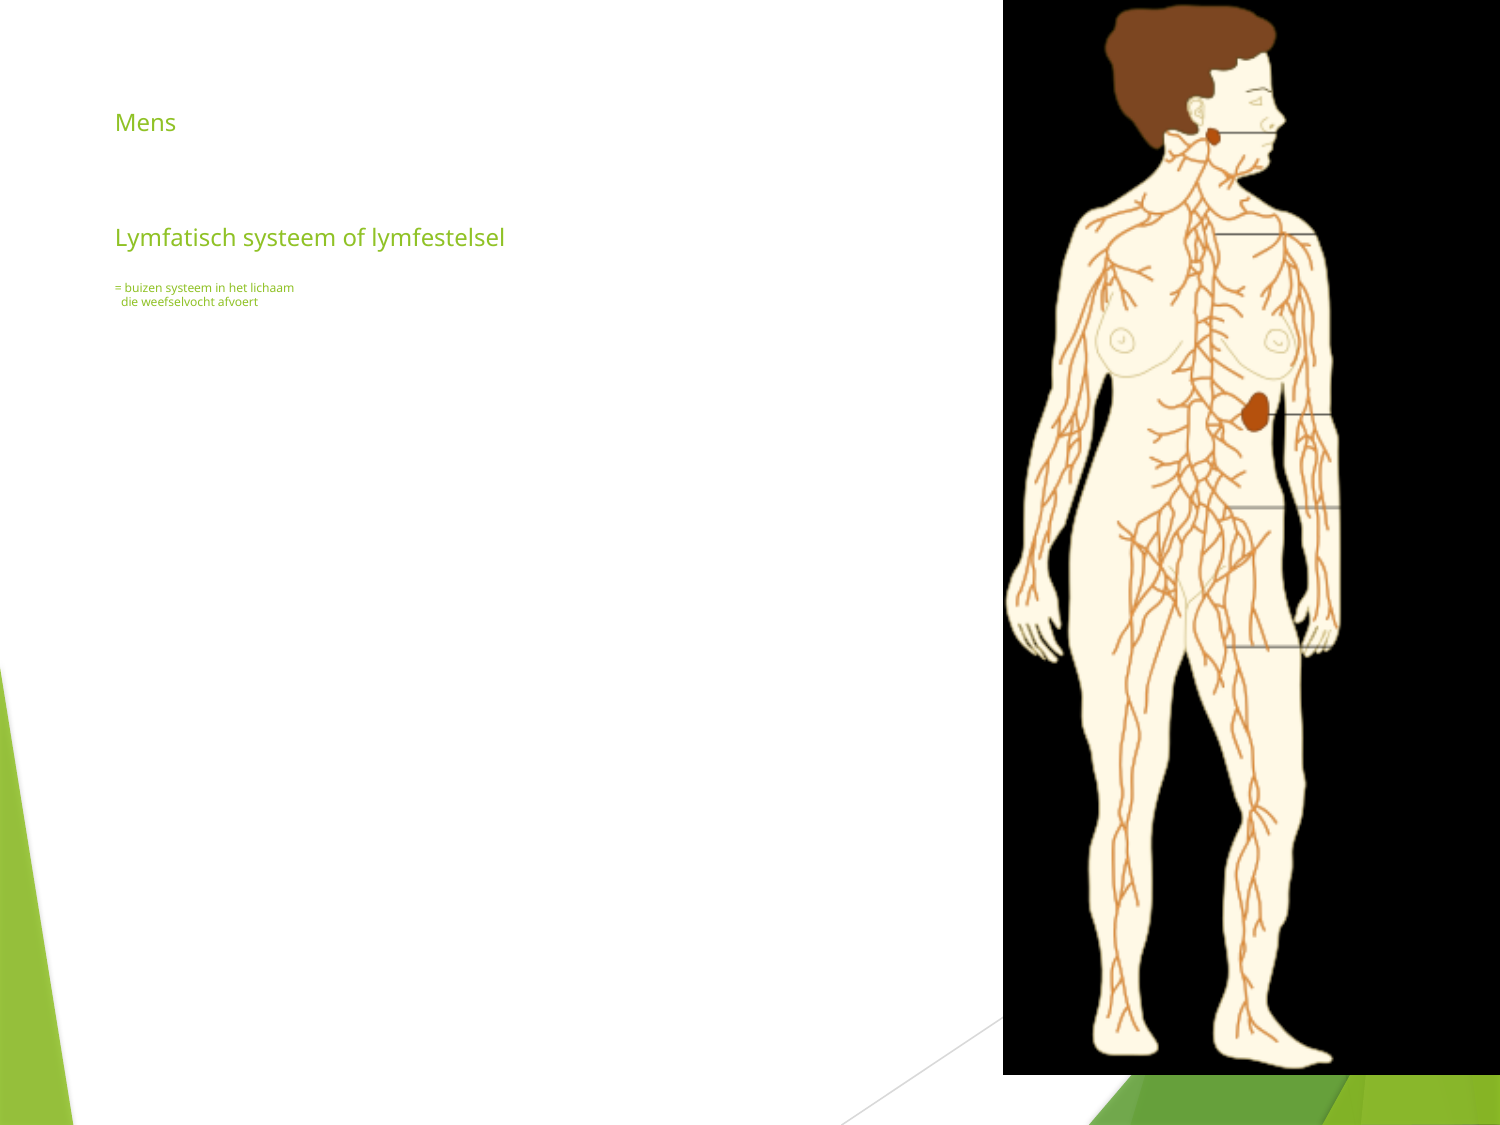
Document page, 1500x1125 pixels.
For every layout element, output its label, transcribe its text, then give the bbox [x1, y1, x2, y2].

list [1003, 0, 1500, 1076]
title Mens Lymfatisch systeem of lymfestelsel = buizen systeem in het lichaam die weefselvocht afvoert [99, 99, 998, 317]
